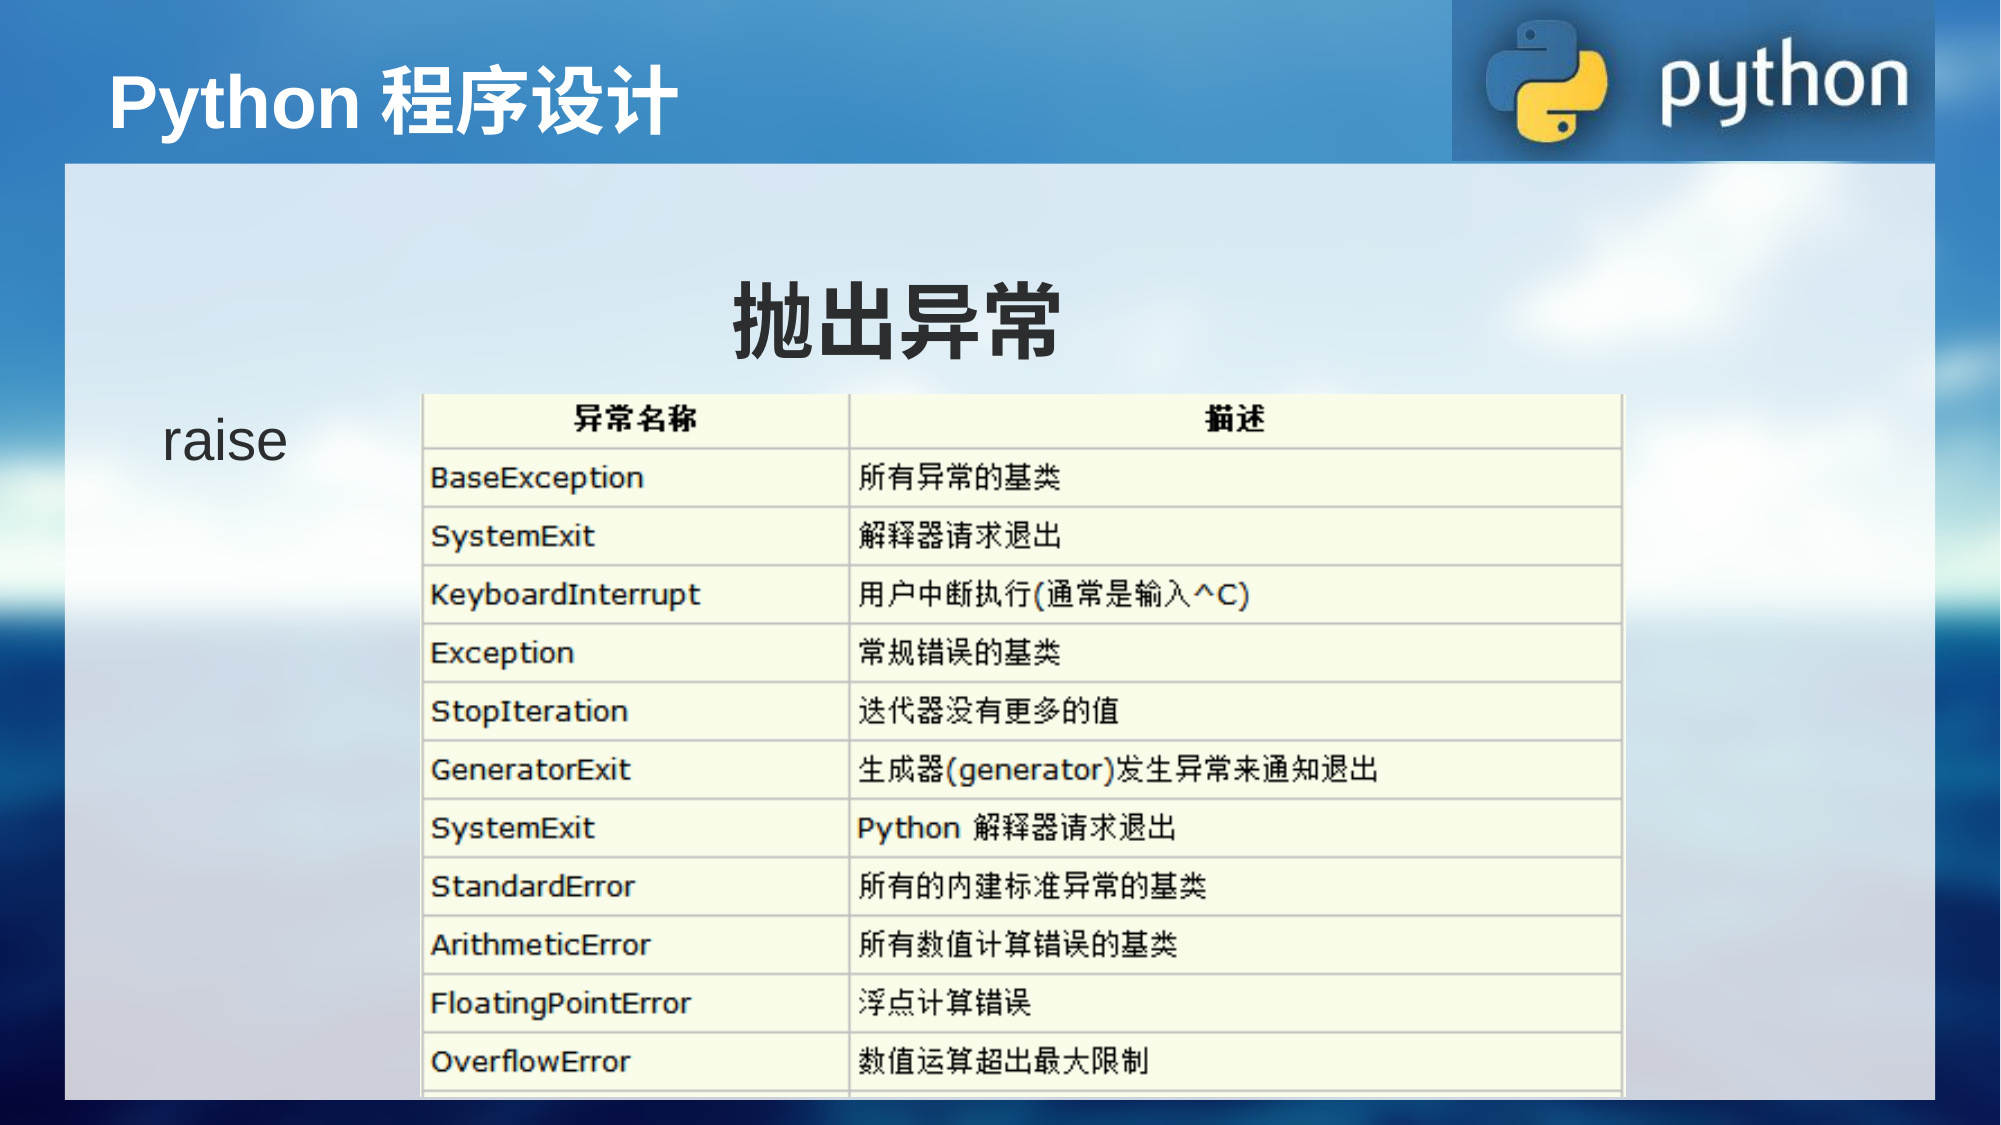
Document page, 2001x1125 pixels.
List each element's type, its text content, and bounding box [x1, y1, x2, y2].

text_box raise [147, 394, 305, 480]
text_box 抛出异常 [716, 231, 1080, 377]
text_box Python程序设计 [93, 37, 1905, 153]
picture [0, 0, 2001, 1125]
